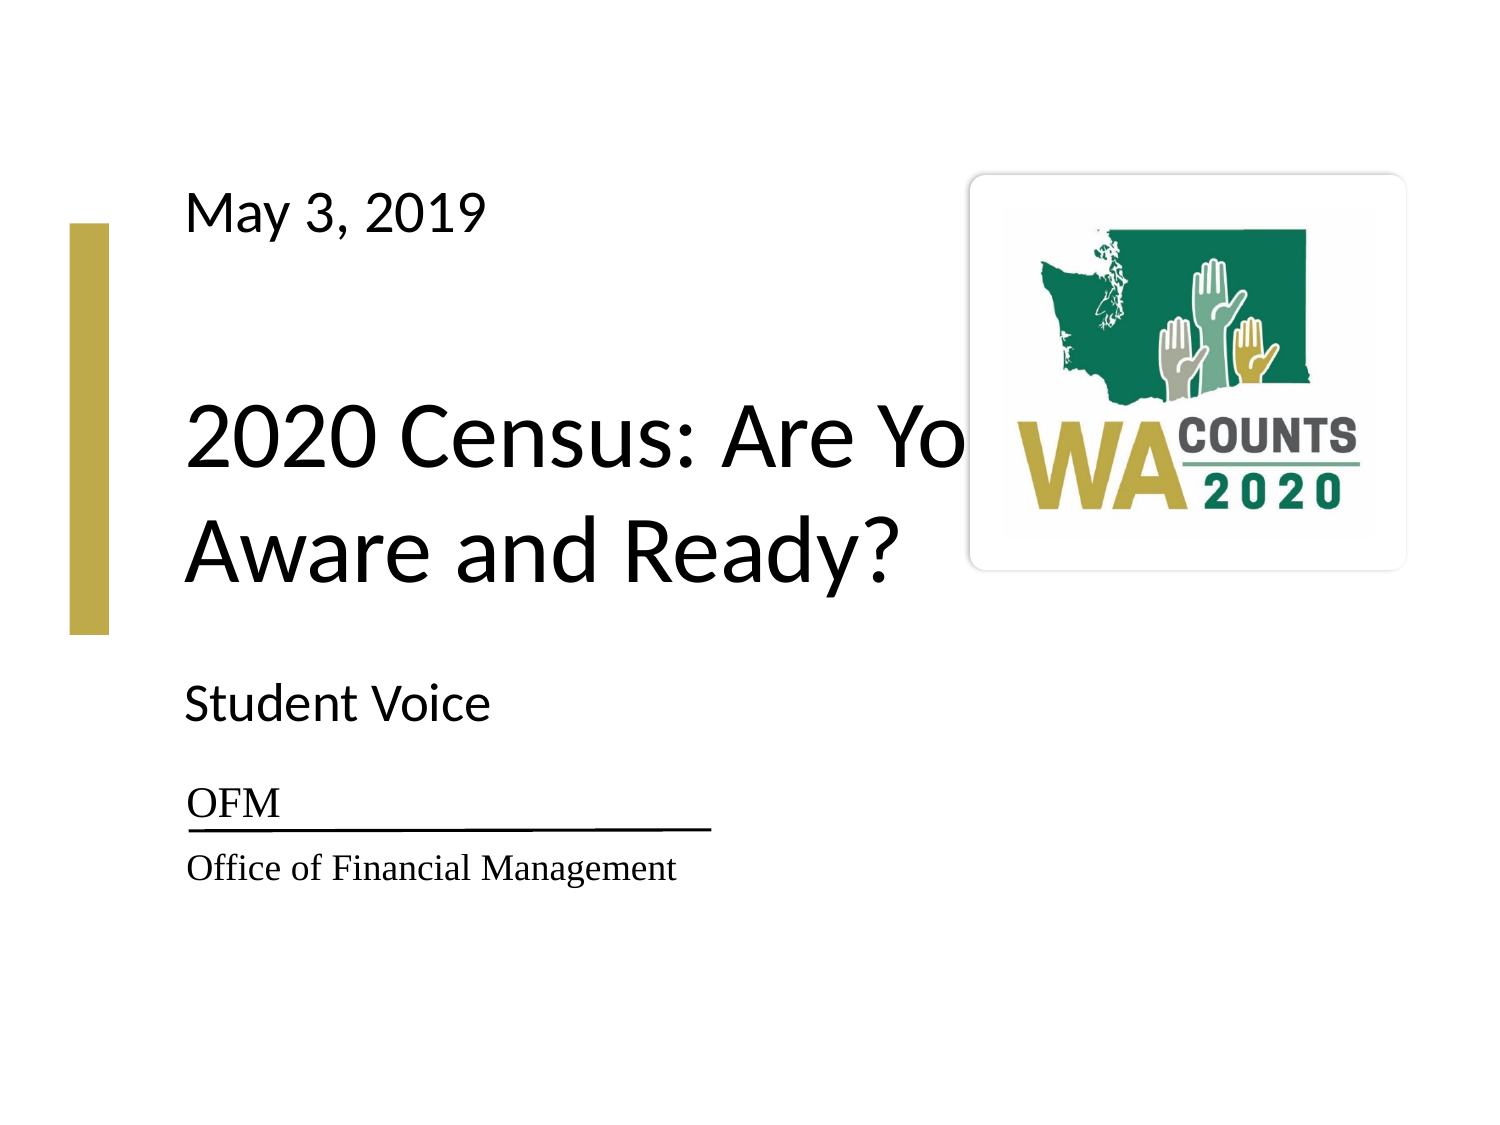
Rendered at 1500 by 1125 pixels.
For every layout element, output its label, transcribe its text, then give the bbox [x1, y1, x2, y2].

text_box [69, 222, 110, 636]
subtitle OFM Office of Financial Management [171, 699, 1307, 899]
title May 3, 2019 2020 Census: Are You Aware and Ready? Student Voice [169, 154, 1074, 740]
picture [1001, 205, 1375, 540]
